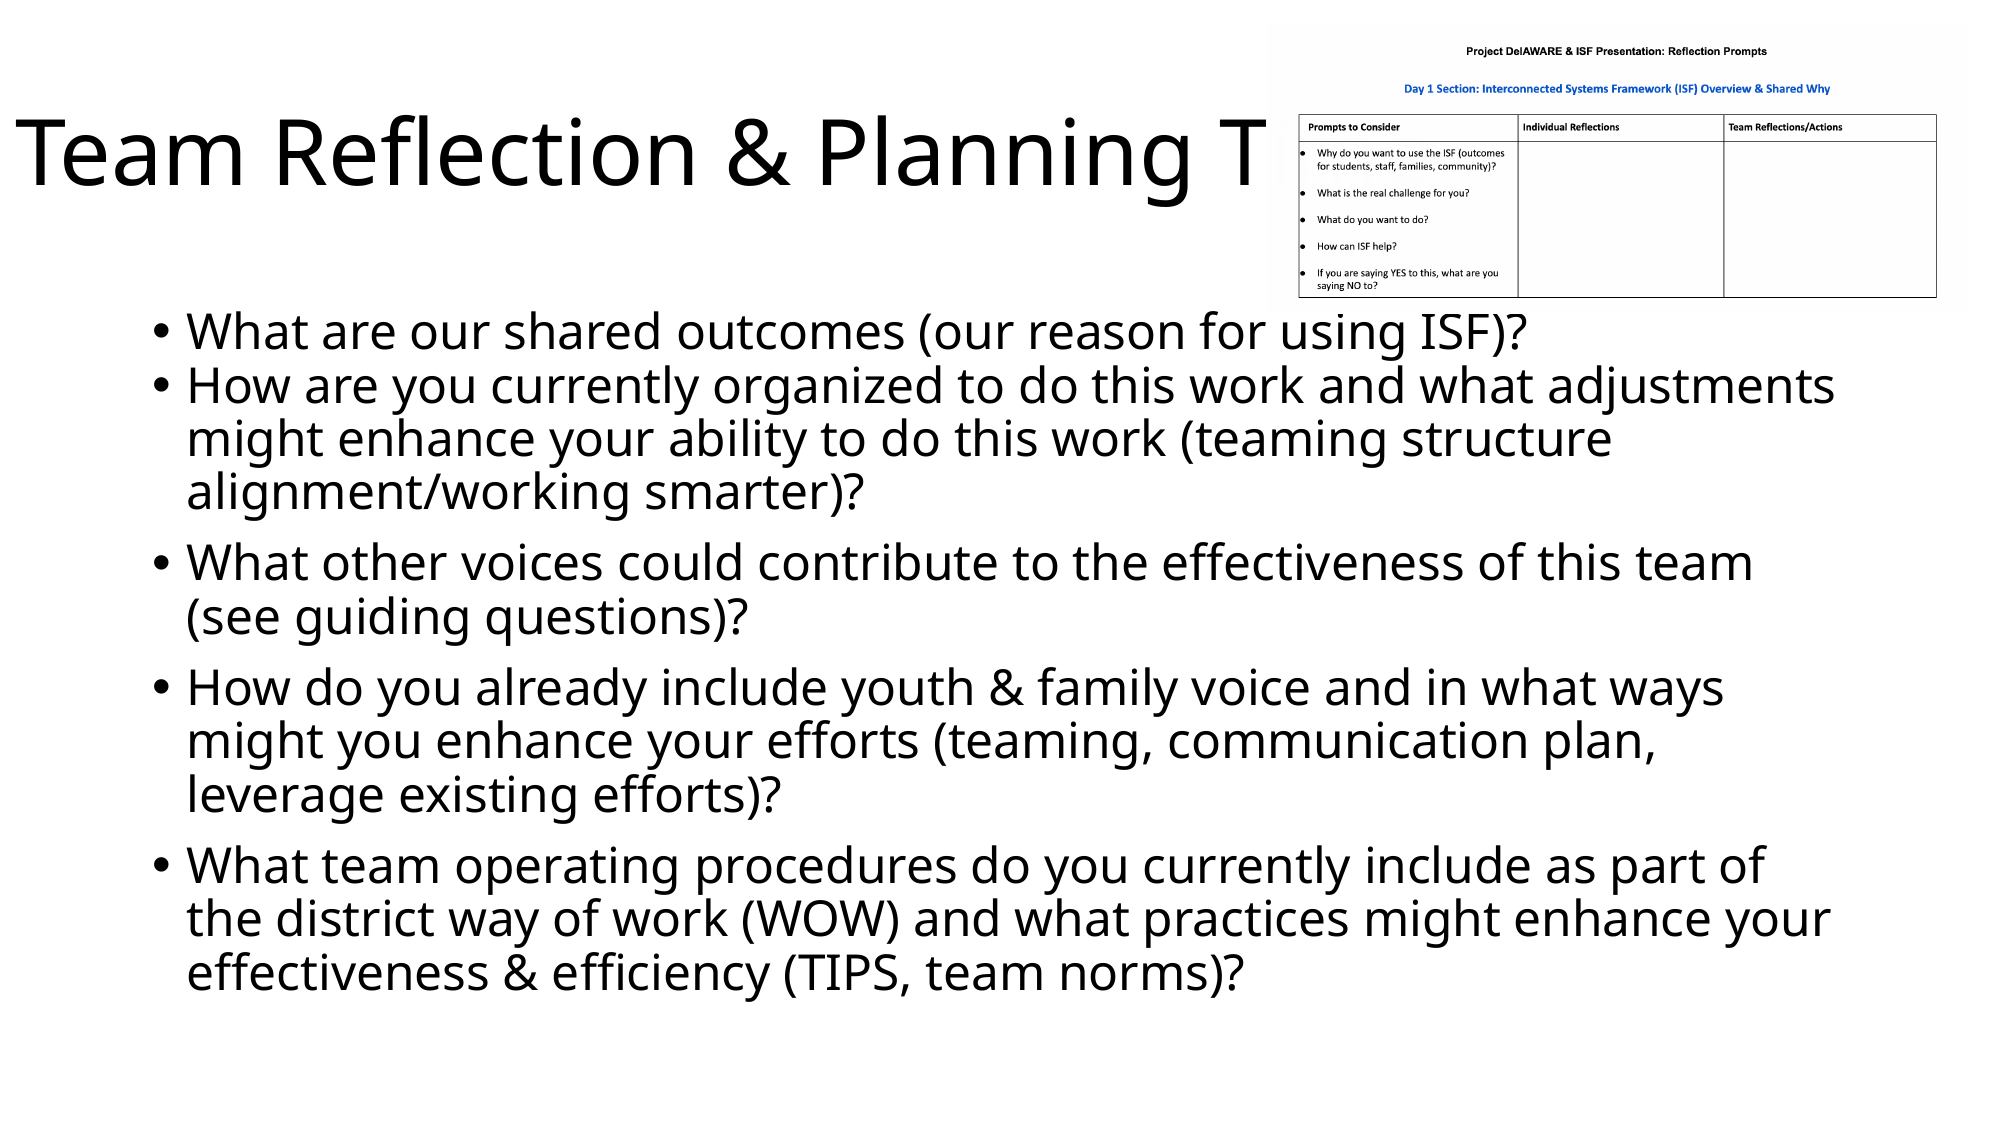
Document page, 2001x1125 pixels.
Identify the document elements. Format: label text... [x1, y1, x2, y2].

list What are our shared outcomes (our reason for using ISF)? How are you currently organized to do this work and what adjustments might enhance your ability to do this work (teaming structure alignment/working smarter)? What other voices could contribute to the effectiveness of this team (see guiding questions)? How do you already include youth & family voice and in what ways might you enhance your efforts (teaming, communication plan, leverage existing efforts)? What team operating procedures do you currently include as part of the district way of work (WOW) and what practices might enhance your effectiveness & efficiency (TIPS, team norms)? [137, 299, 1863, 1014]
title Team Reflection & Planning Time [0, 47, 1261, 265]
picture [1266, 23, 1969, 314]
